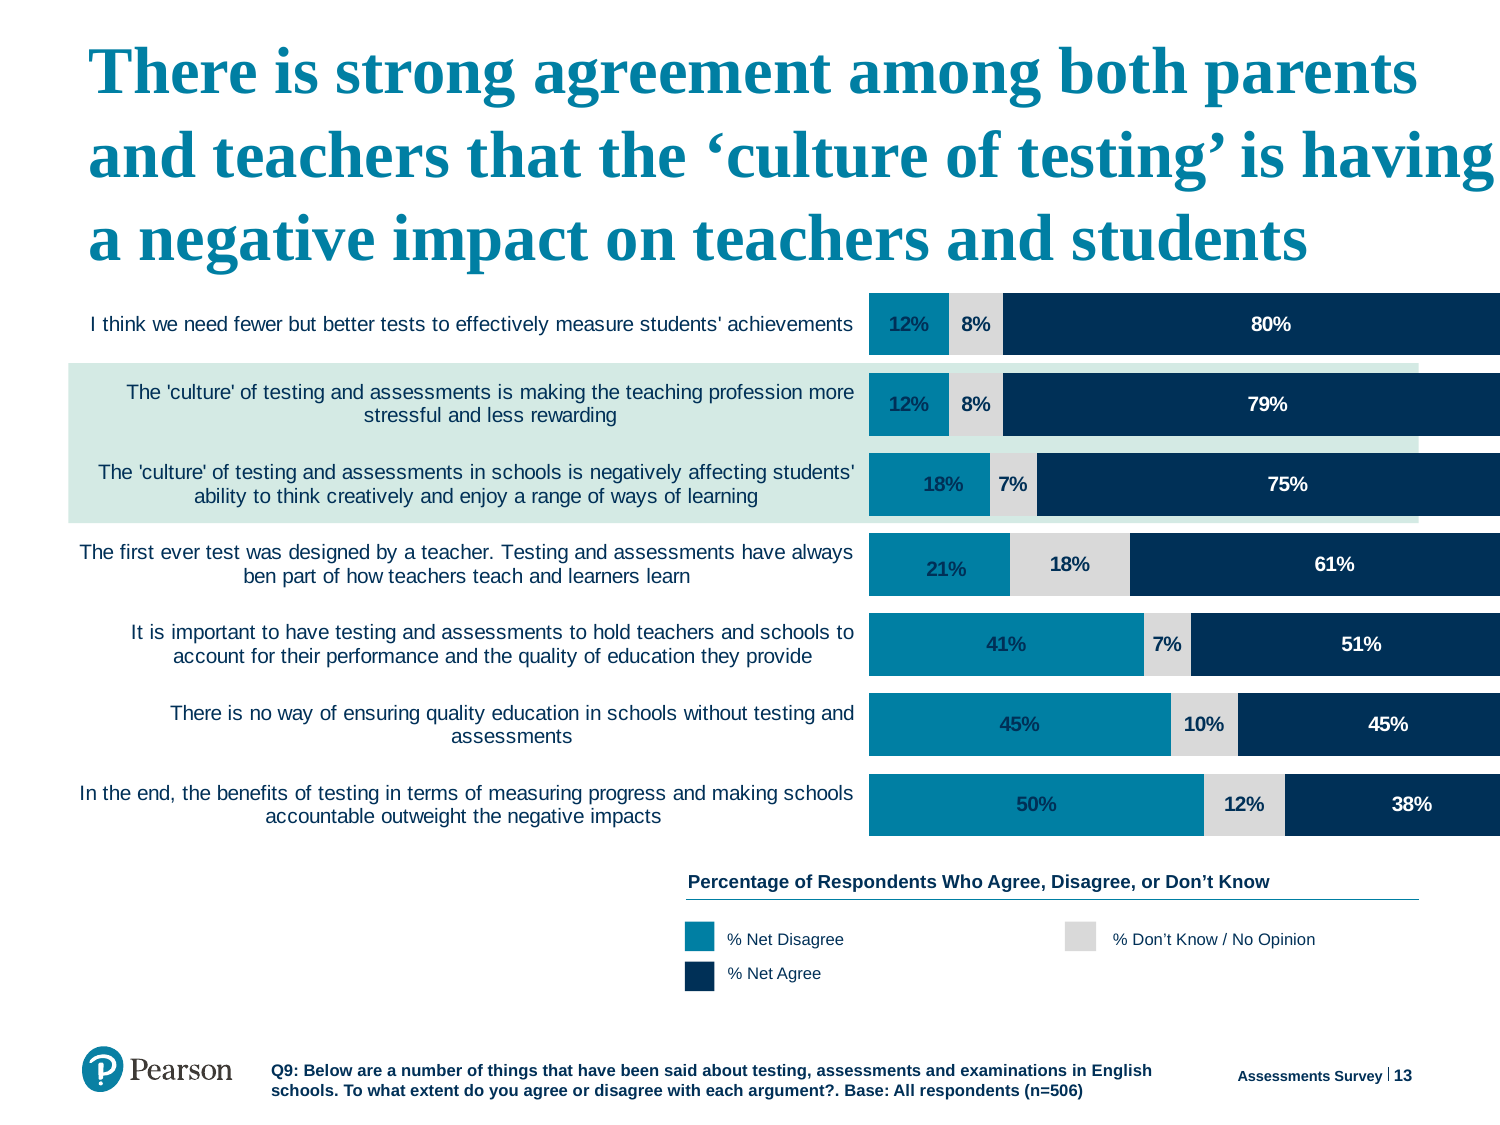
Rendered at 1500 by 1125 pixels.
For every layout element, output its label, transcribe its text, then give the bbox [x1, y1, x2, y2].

text_box % Net Agree [727, 962, 822, 983]
text_box % Net Disagree [727, 928, 845, 949]
slide_number 13 [1393, 1064, 1465, 1086]
text_box [683, 960, 717, 993]
text_box Q9: Below are a number of things that have been said about testing, assessments and examinations in English schools. To what extent do you agree or disagree with each argument?. Base: All respondents (n=506) [271, 1082, 1155, 1100]
text_box [683, 920, 717, 953]
title There is strong agreement among both parents and teachers that the ‘culture of testing’ is having a negative impact on teachers and students [88, 23, 1500, 216]
text_box Assessments Survey [1032, 1065, 1383, 1085]
text_box [1063, 920, 1098, 953]
text_box % Don’t Know / No Opinion [1112, 928, 1317, 949]
chart [68, 244, 1500, 887]
